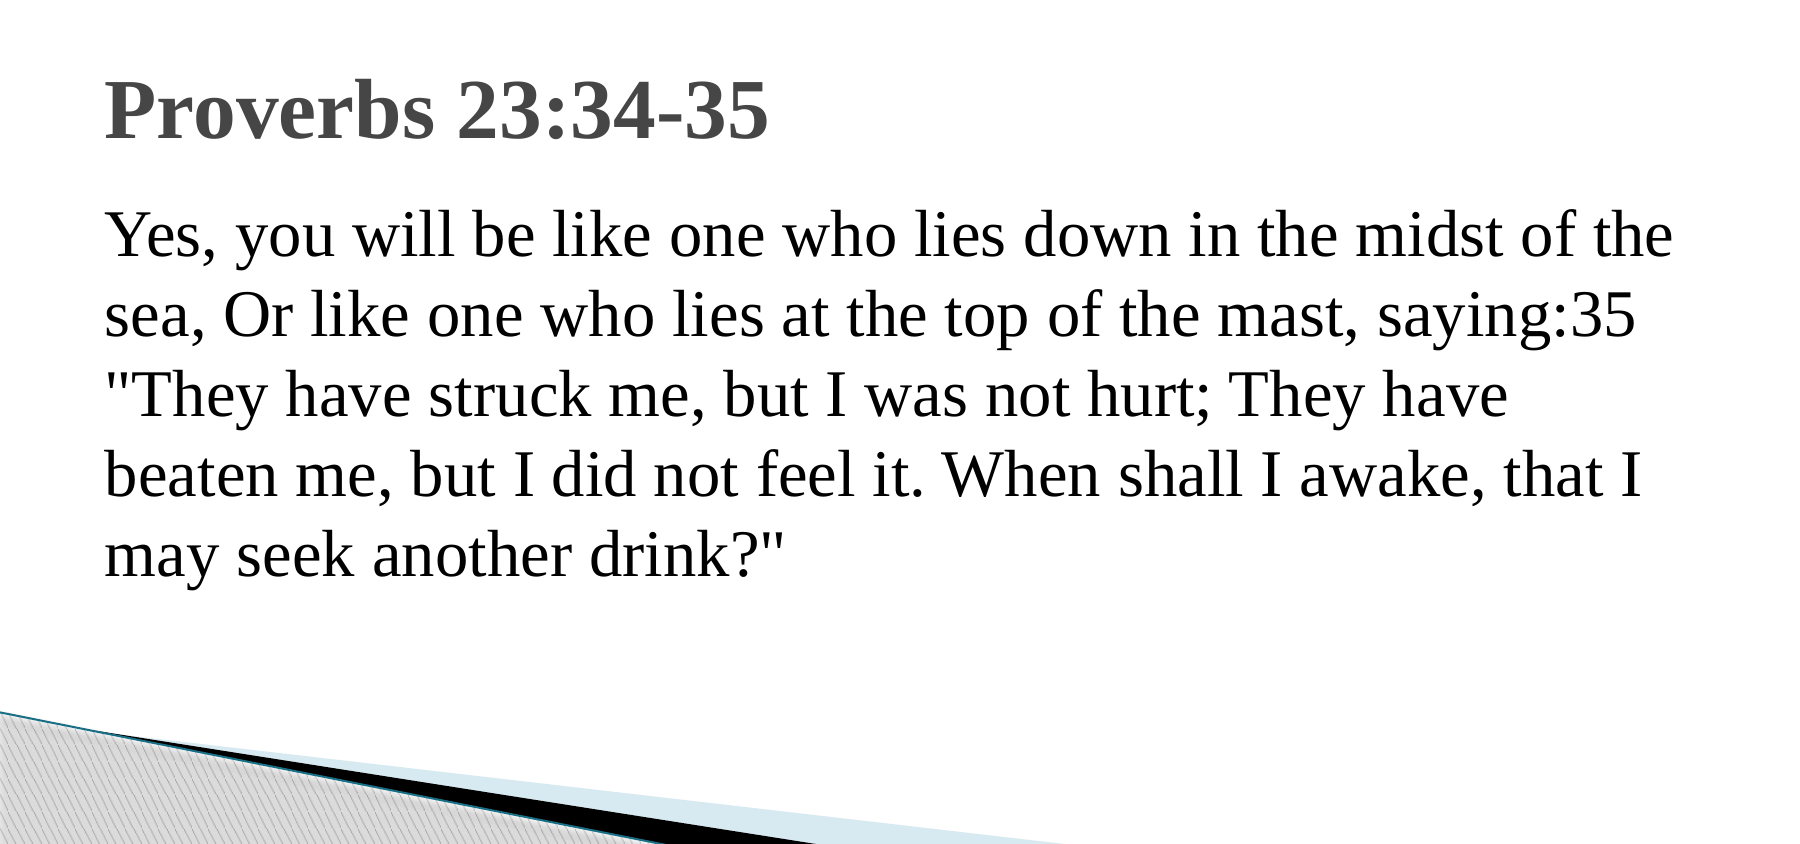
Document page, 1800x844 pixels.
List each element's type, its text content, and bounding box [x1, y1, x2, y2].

title Proverbs 23:34-35 [90, 33, 1710, 175]
list Yes, you will be like one who lies down in the midst of the sea, Or like one who lies at the top of the mast, saying:35 "They have struck me, but I was not hurt; They have beaten me, but I did not feel it. When shall I awake, that I may seek another drink?" [90, 182, 1710, 740]
